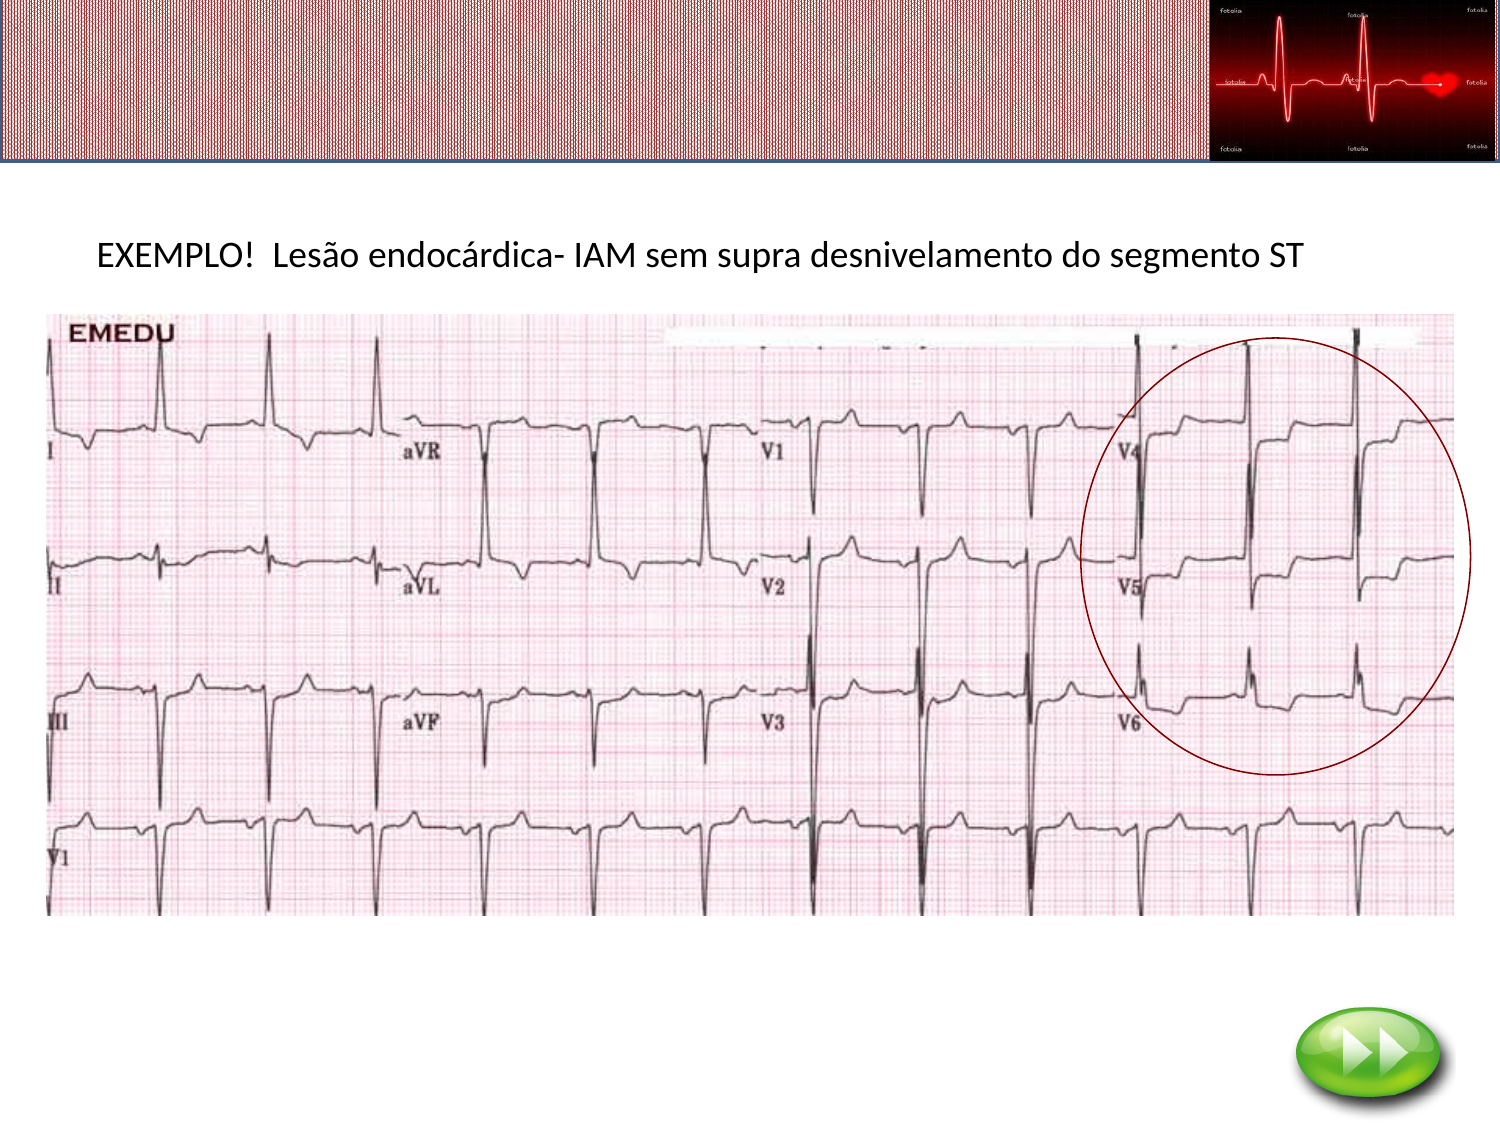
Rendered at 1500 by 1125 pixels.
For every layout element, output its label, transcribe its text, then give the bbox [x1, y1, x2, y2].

picture [46, 314, 1454, 917]
picture [1210, 0, 1495, 161]
text_box EXEMPLO! Lesão endocárdica- IAM sem supra desnivelamento do segmento ST [81, 222, 1360, 283]
text_box [1457, 476, 1471, 637]
picture [1279, 963, 1456, 1125]
